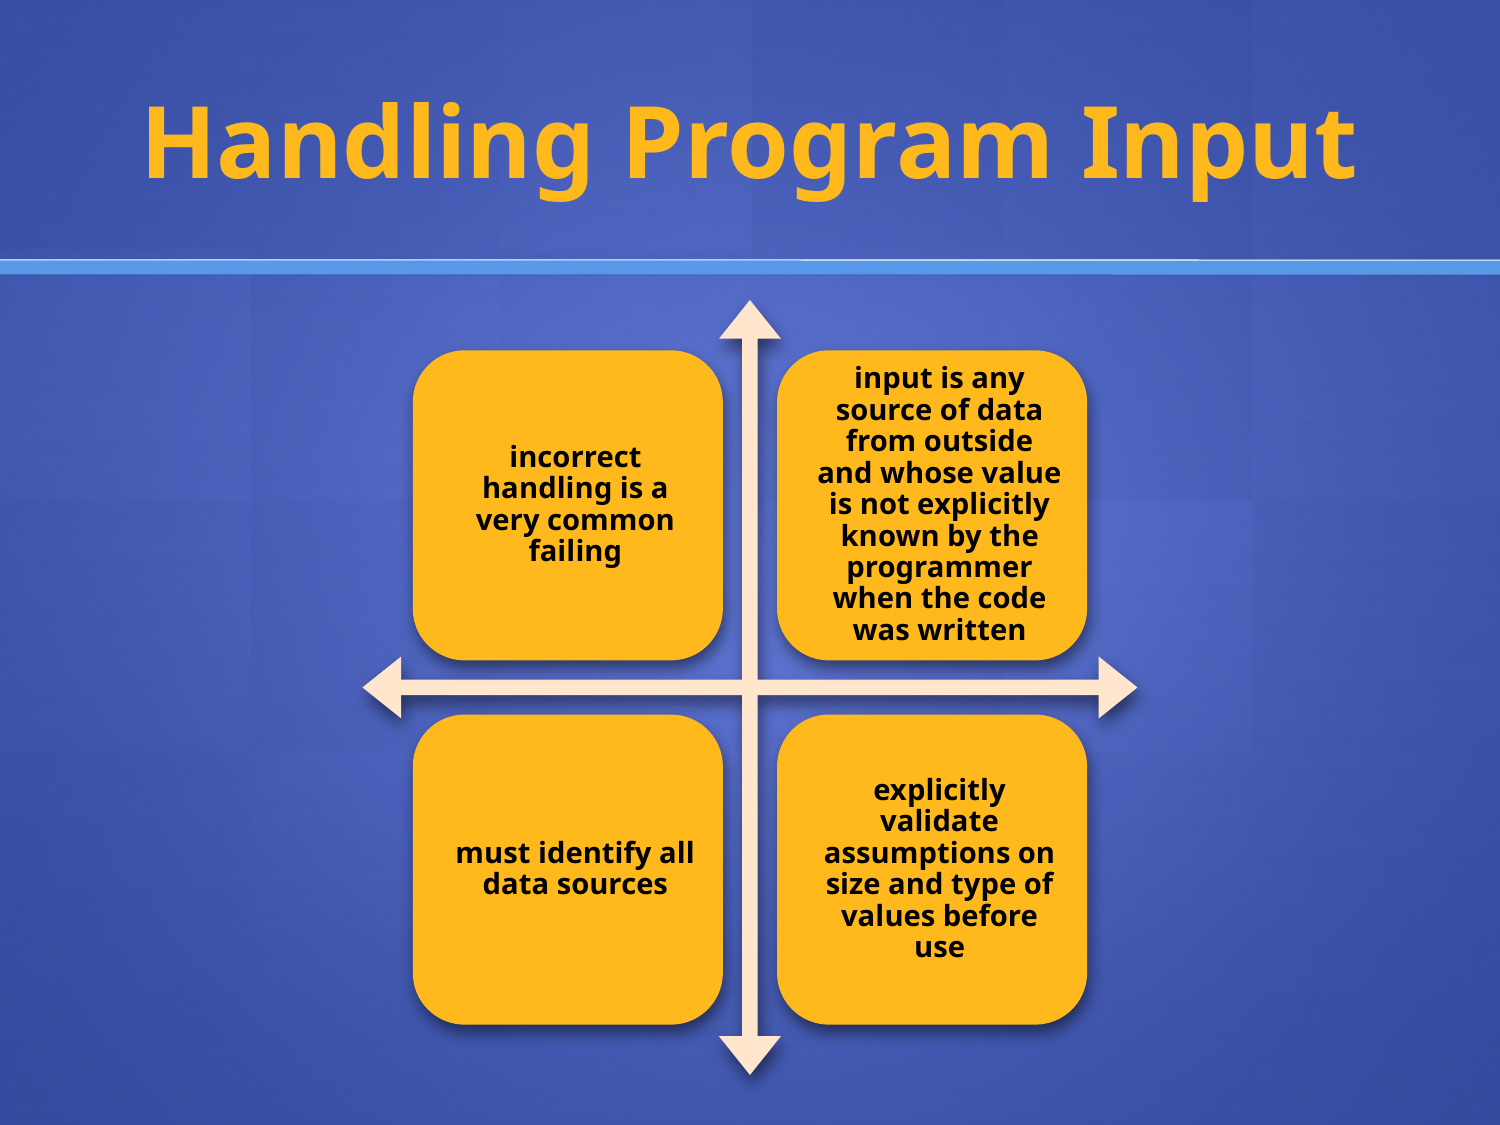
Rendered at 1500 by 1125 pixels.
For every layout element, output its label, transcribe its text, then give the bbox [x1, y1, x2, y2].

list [36, 298, 1464, 1076]
title Handling Program Input [75, 45, 1425, 233]
